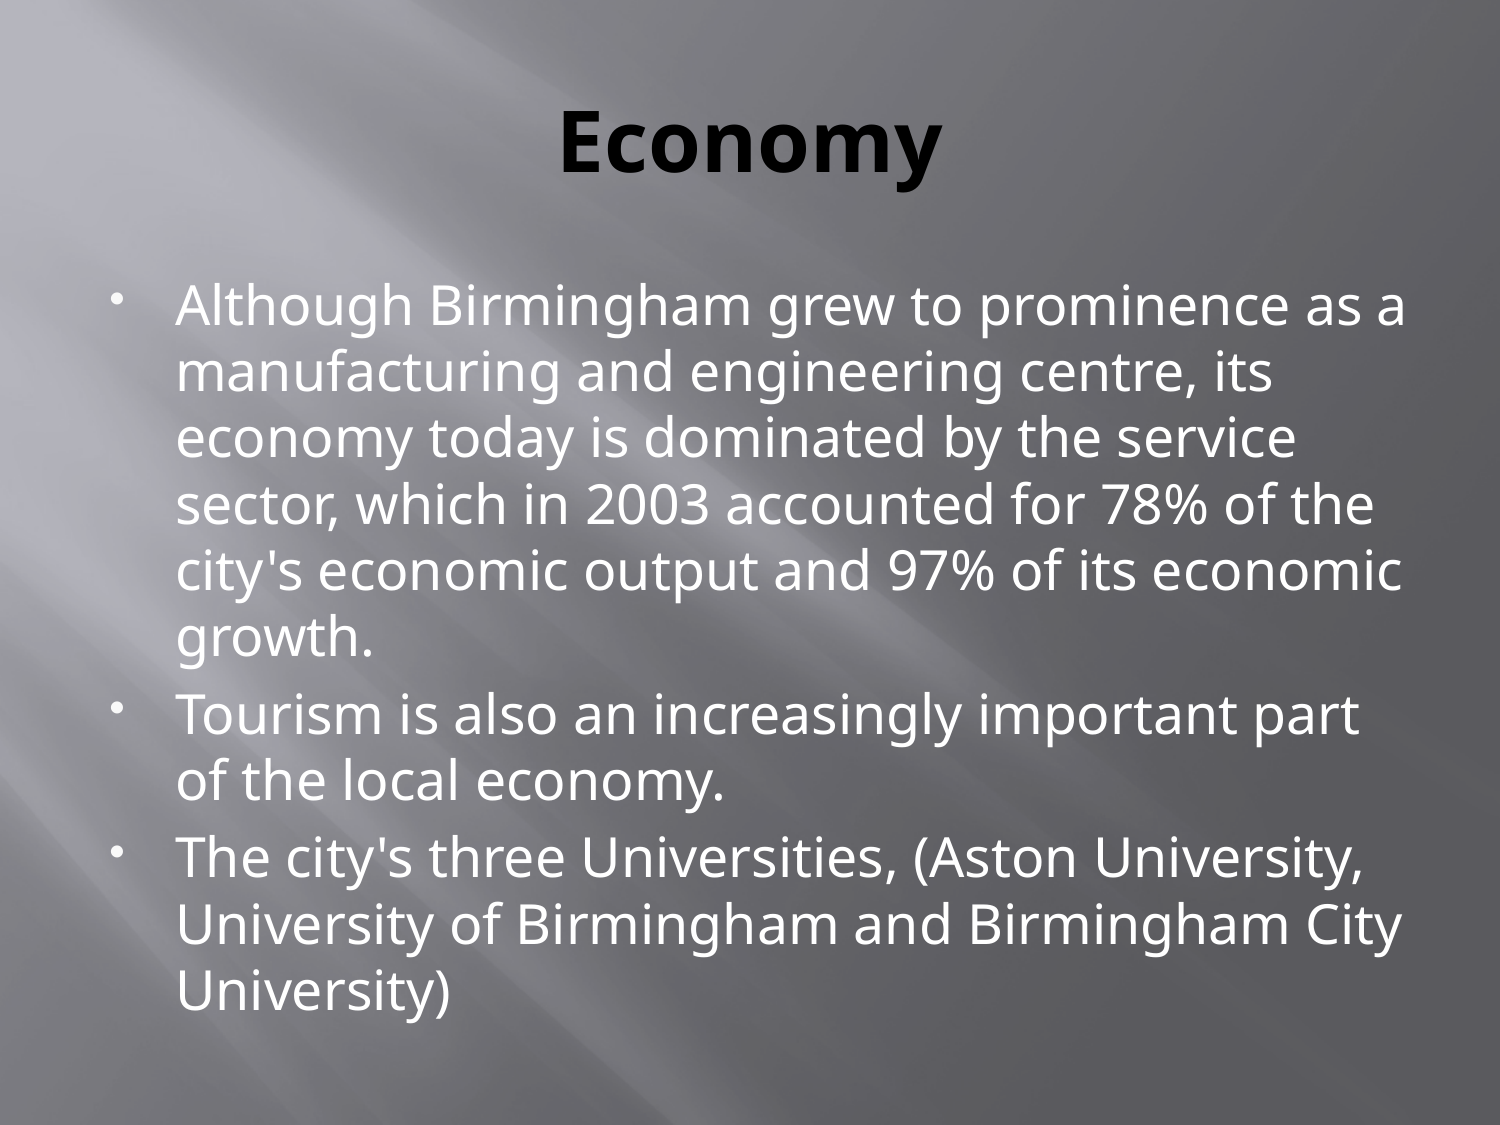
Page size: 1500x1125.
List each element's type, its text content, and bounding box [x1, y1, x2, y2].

list Although Birmingham grew to prominence as a manufacturing and engineering centre, its economy today is dominated by the service sector, which in 2003 accounted for 78% of the city's economic output and 97% of its economic growth. Tourism is also an increasingly important part of the local economy. The city's three Universities, (Aston University, University of Birmingham and Birmingham City University) [75, 262, 1425, 1035]
title Economy [75, 45, 1425, 233]
